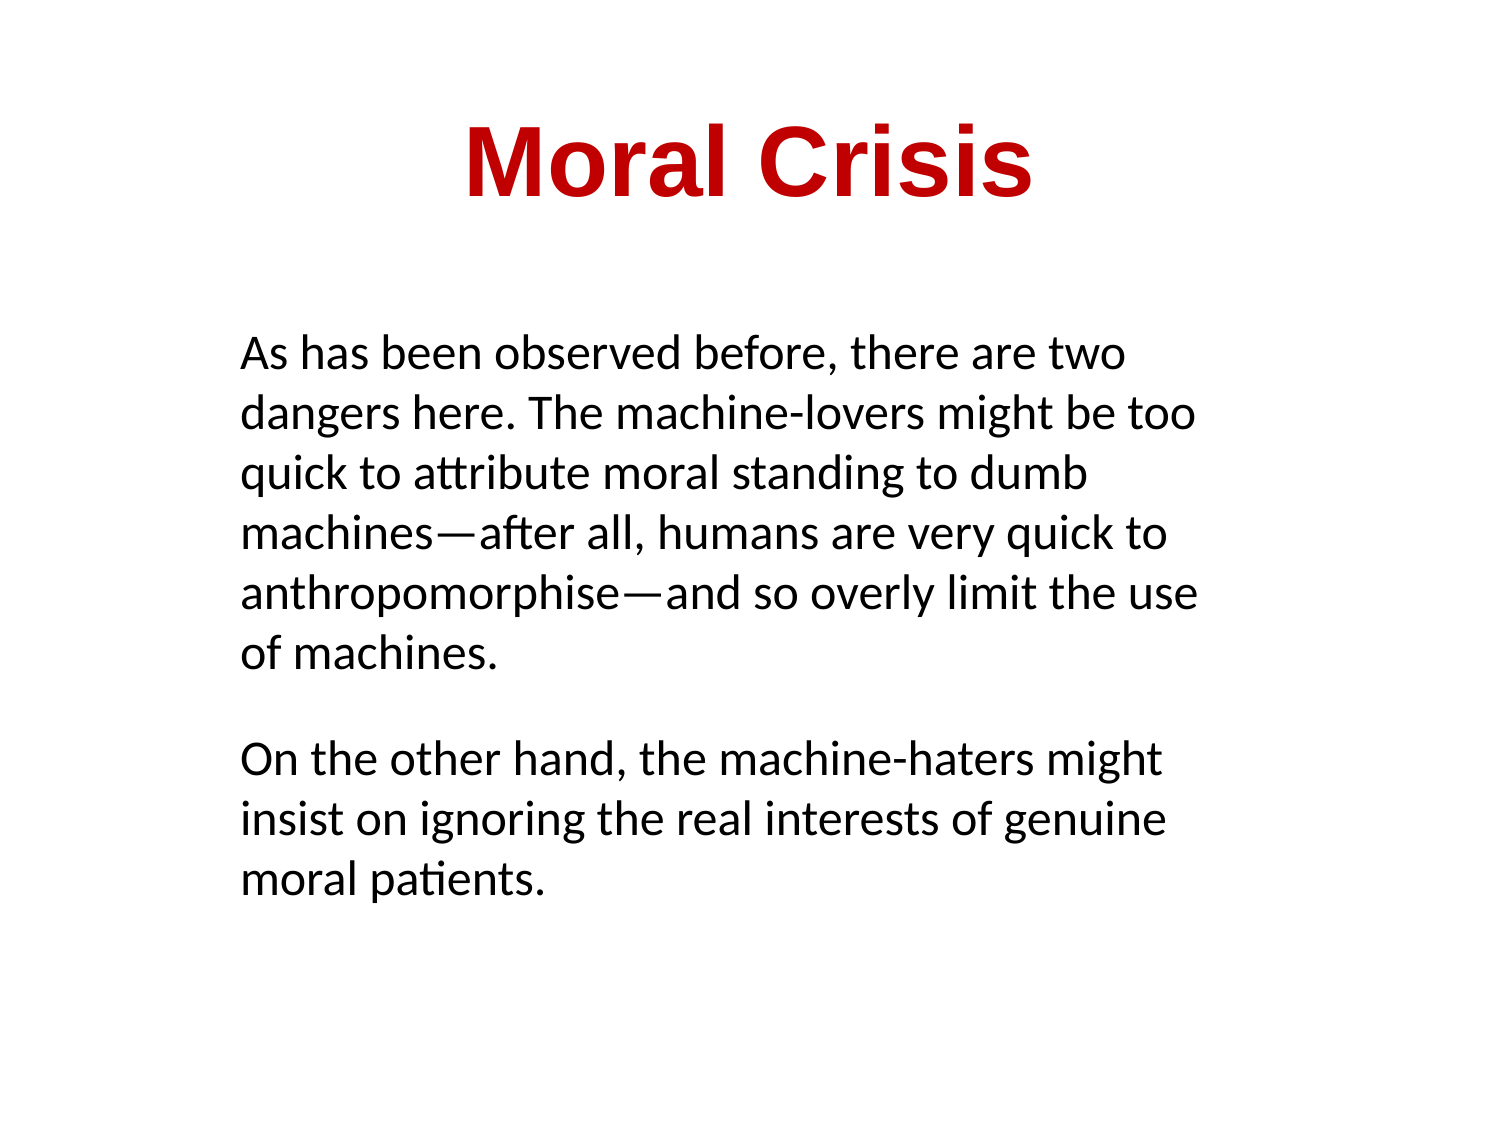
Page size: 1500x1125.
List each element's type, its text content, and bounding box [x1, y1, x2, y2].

list As has been observed before, there are two dangers here. The machine-lovers might be too quick to attribute moral standing to dumb machines—after all, humans are very quick to anthropomorphise—and so overly limit the use of machines. On the other hand, the machine-haters might insist on ignoring the real interests of genuine moral patients. [225, 312, 1250, 975]
title Moral Crisis [75, 62, 1425, 250]
